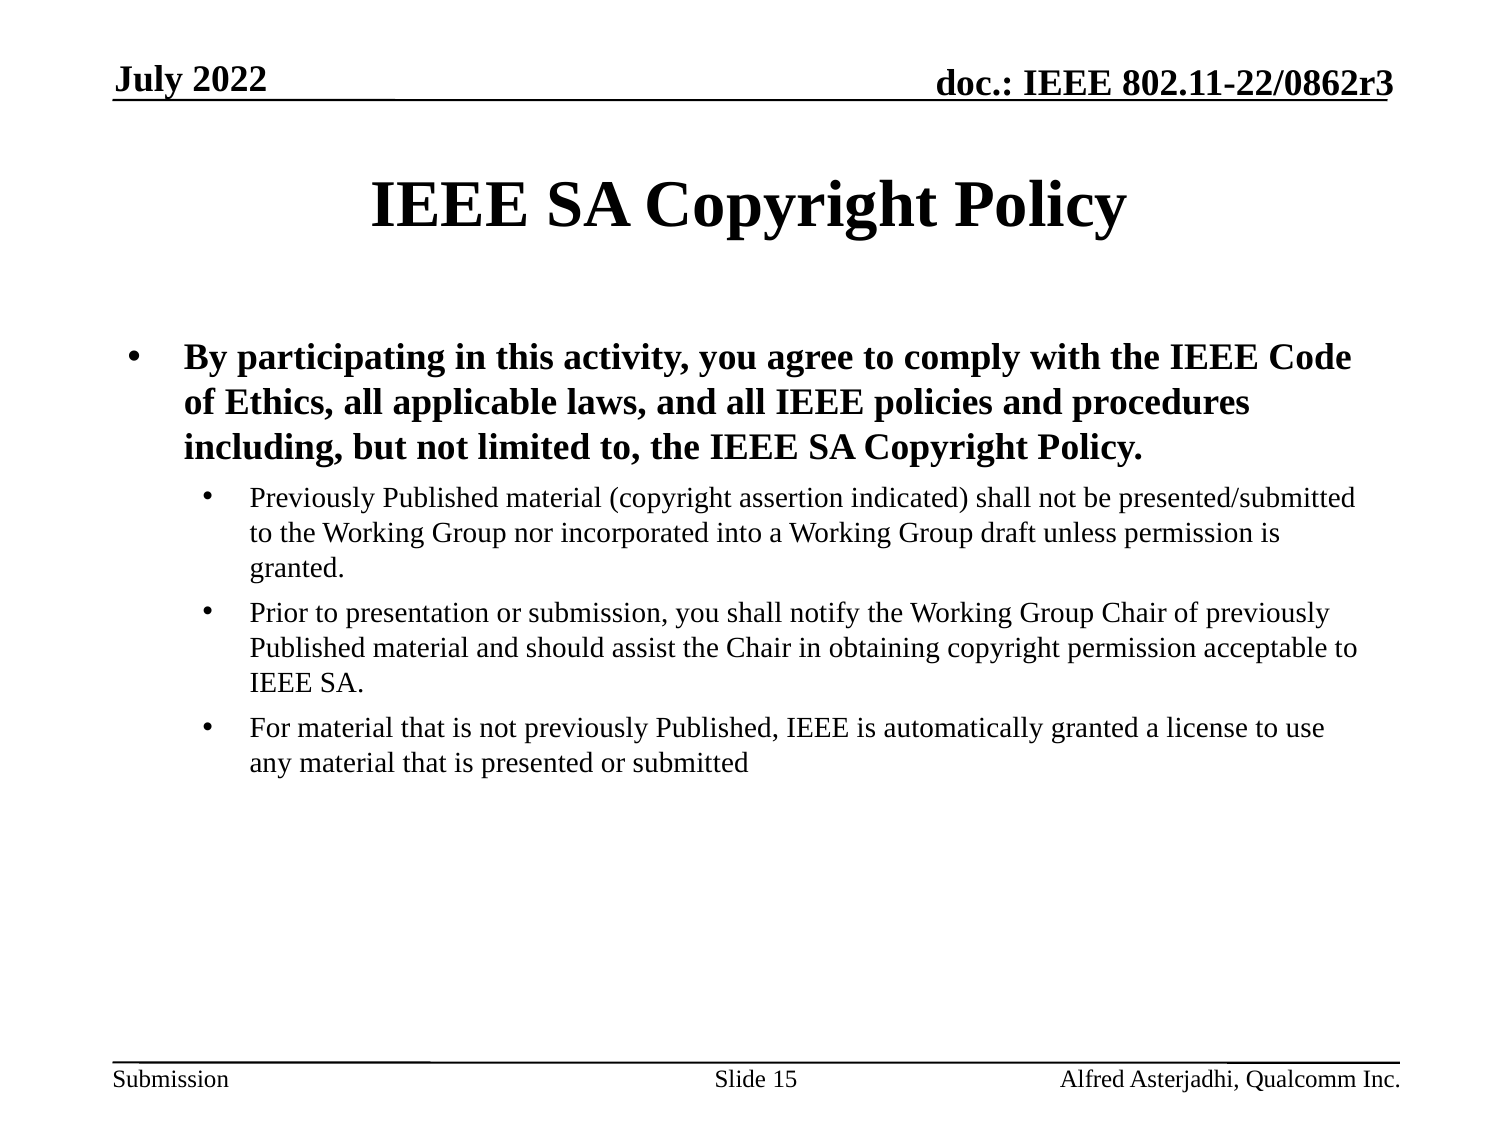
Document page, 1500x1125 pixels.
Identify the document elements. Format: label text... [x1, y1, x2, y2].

list By participating in this activity, you agree to comply with the IEEE Code of Ethics, all applicable laws, and all IEEE policies and procedures including, but not limited to, the IEEE SA Copyright Policy. Previously Published material (copyright assertion indicated) shall not be presented/submitted to the Working Group nor incorporated into a Working Group draft unless permission is granted. Prior to presentation or submission, you shall notify the Working Group Chair of previously Published material and should assist the Chair in obtaining copyright permission acceptable to IEEE SA. For material that is not previously Published, IEEE is automatically granted a license to use any material that is presented or submitted [112, 324, 1388, 1000]
title IEEE SA Copyright Policy [112, 112, 1388, 288]
footer Alfred Asterjadhi, Qualcomm Inc. [878, 1061, 1402, 1093]
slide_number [114, 54, 423, 100]
slide_number Slide 15 [712, 1061, 800, 1123]
